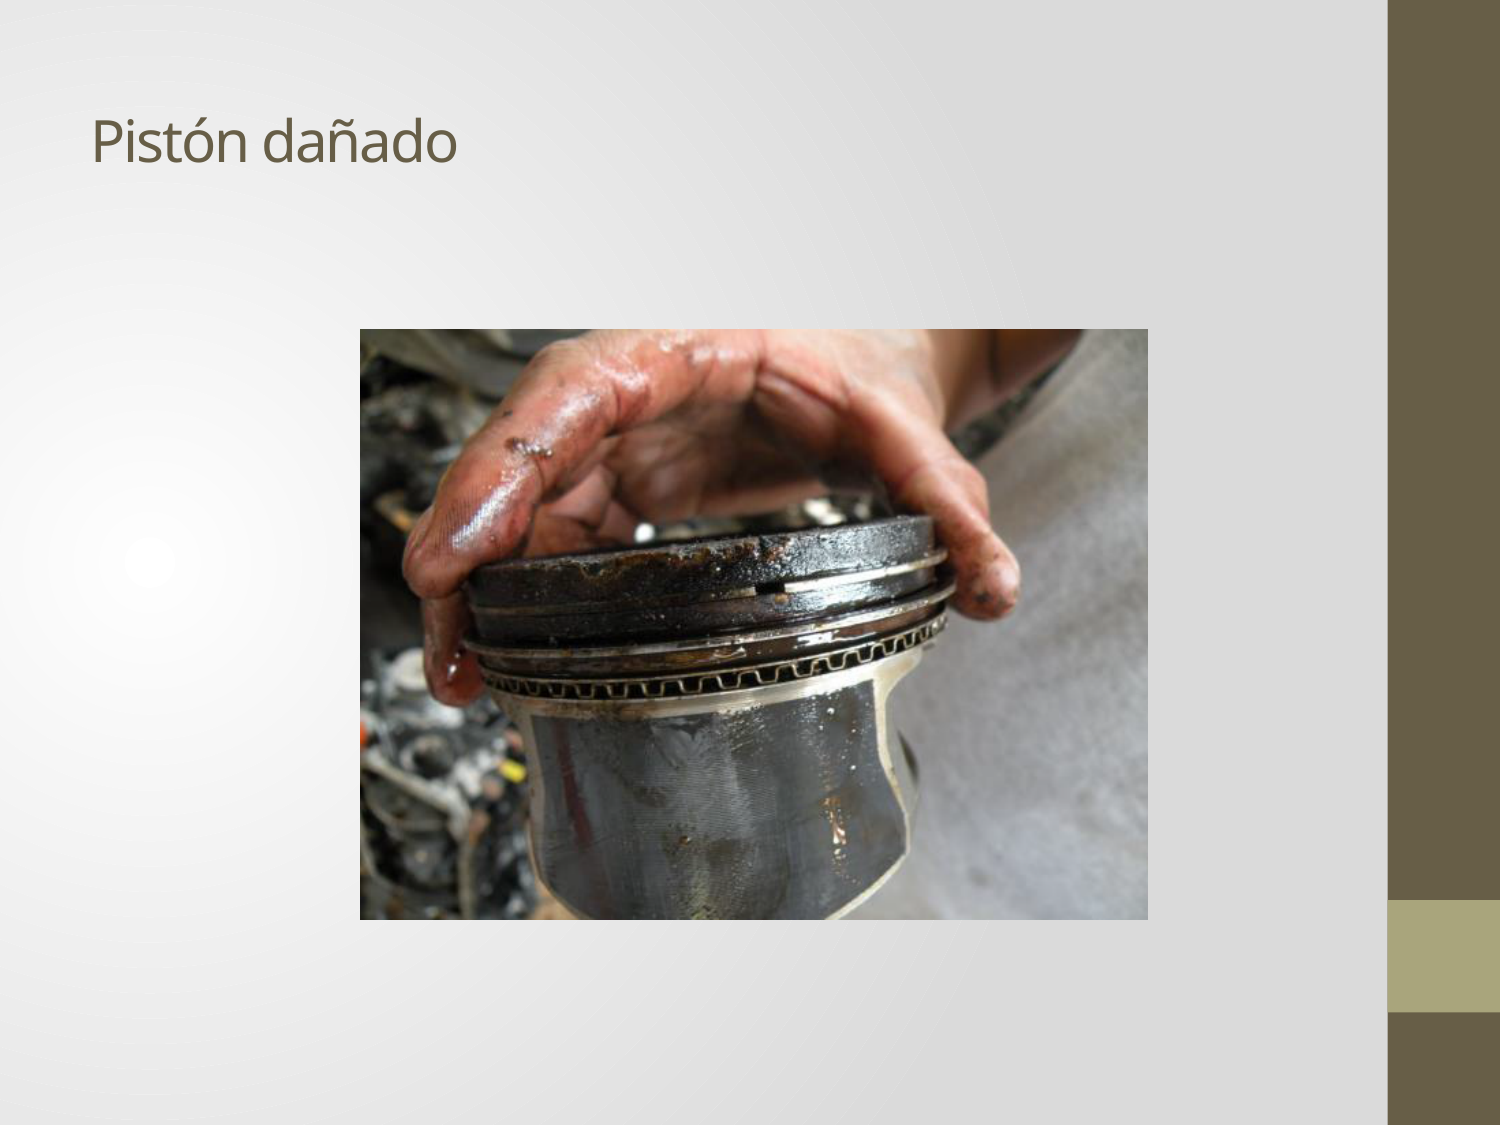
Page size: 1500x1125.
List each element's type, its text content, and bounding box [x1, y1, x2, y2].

title Pistón dañado [75, 45, 1325, 233]
picture [359, 328, 1148, 921]
